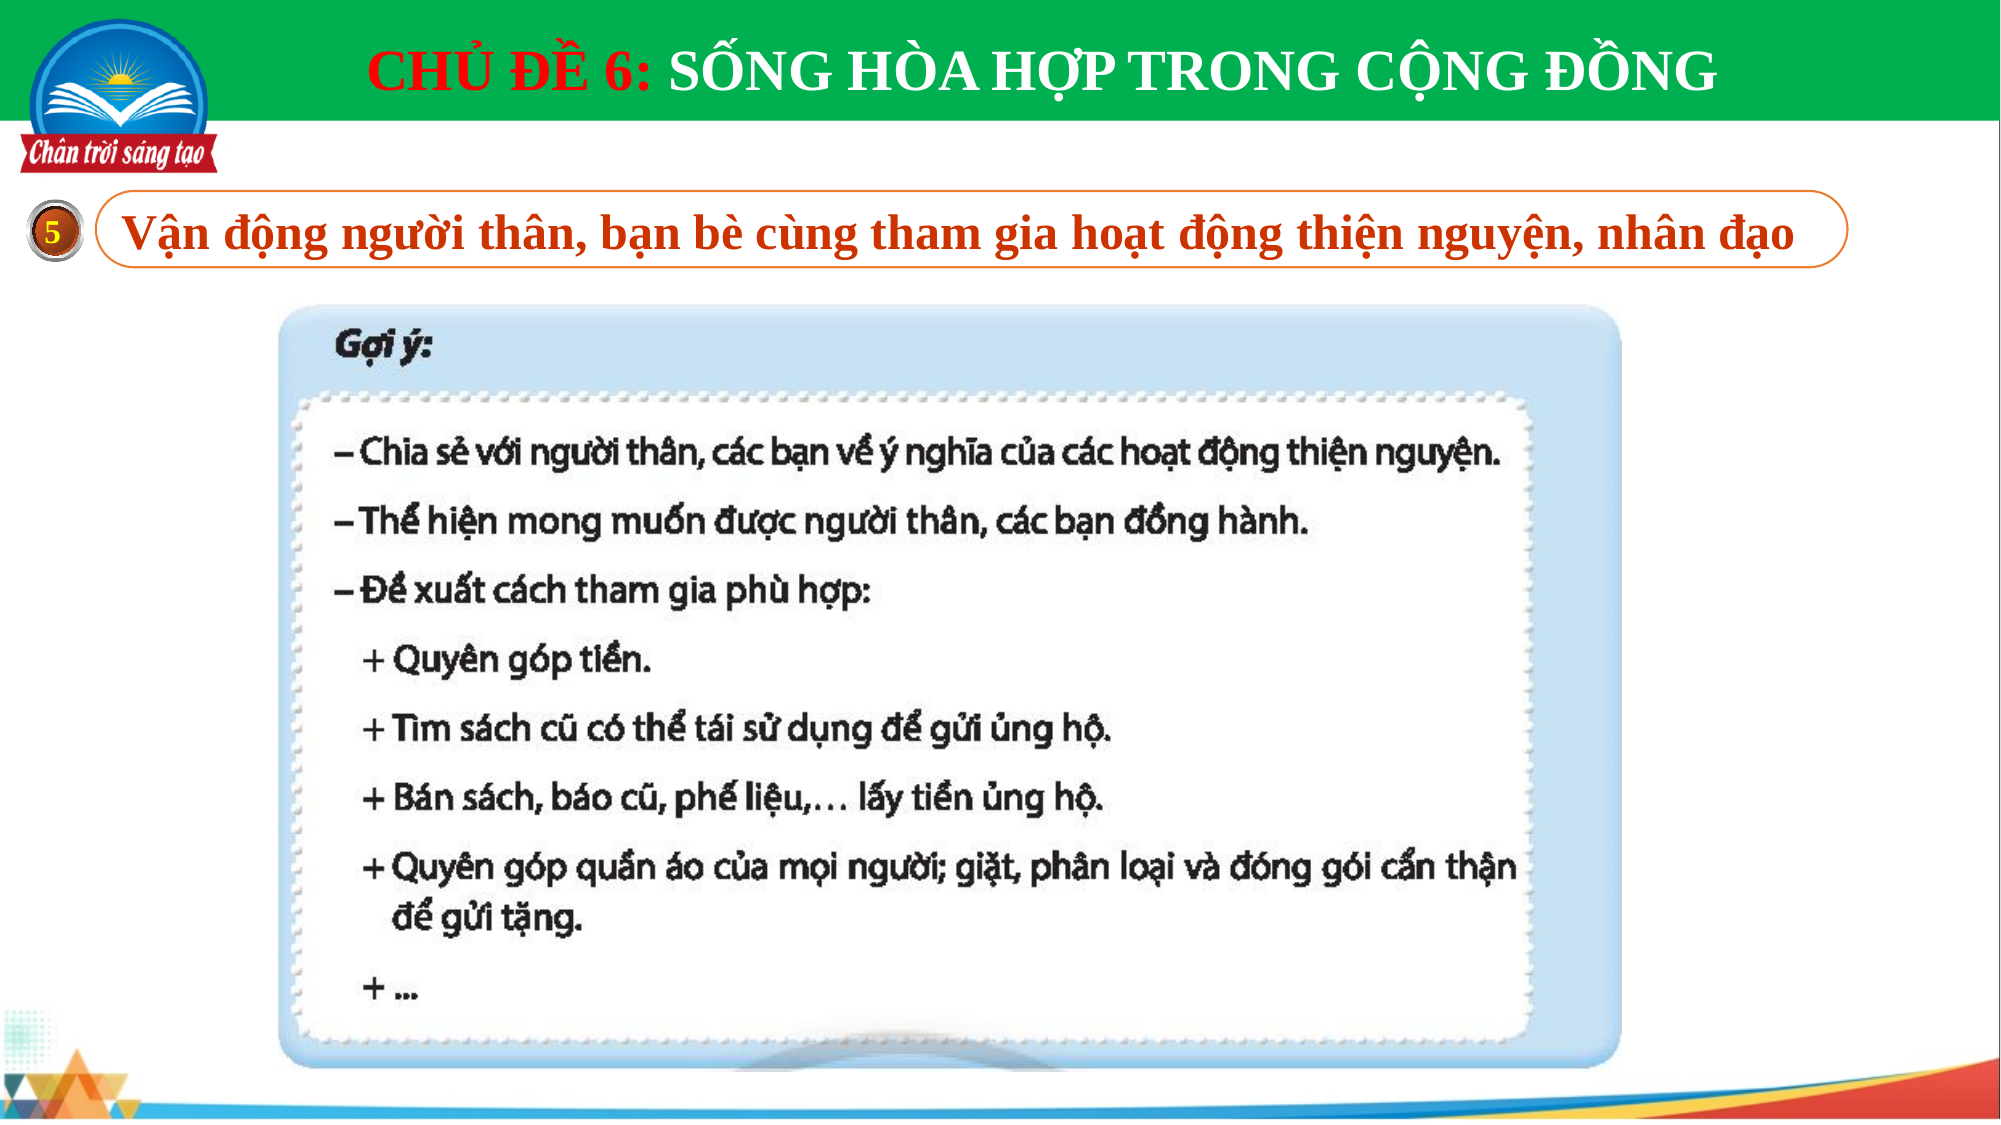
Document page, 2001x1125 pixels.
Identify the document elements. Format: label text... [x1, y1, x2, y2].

text_box 5 [85, 203, 91, 258]
text_box [0, 0, 2000, 121]
text_box CHỦ ĐỀ 6: SỐNG HÒA HỢP TRONG CỘNG ĐỒNG [320, 12, 1765, 122]
picture [0, 0, 2001, 1125]
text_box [26, 199, 85, 262]
text_box Vận động người thân, bạn bè cùng tham gia hoạt động thiện nguyện, nhân đạo [94, 189, 1849, 269]
